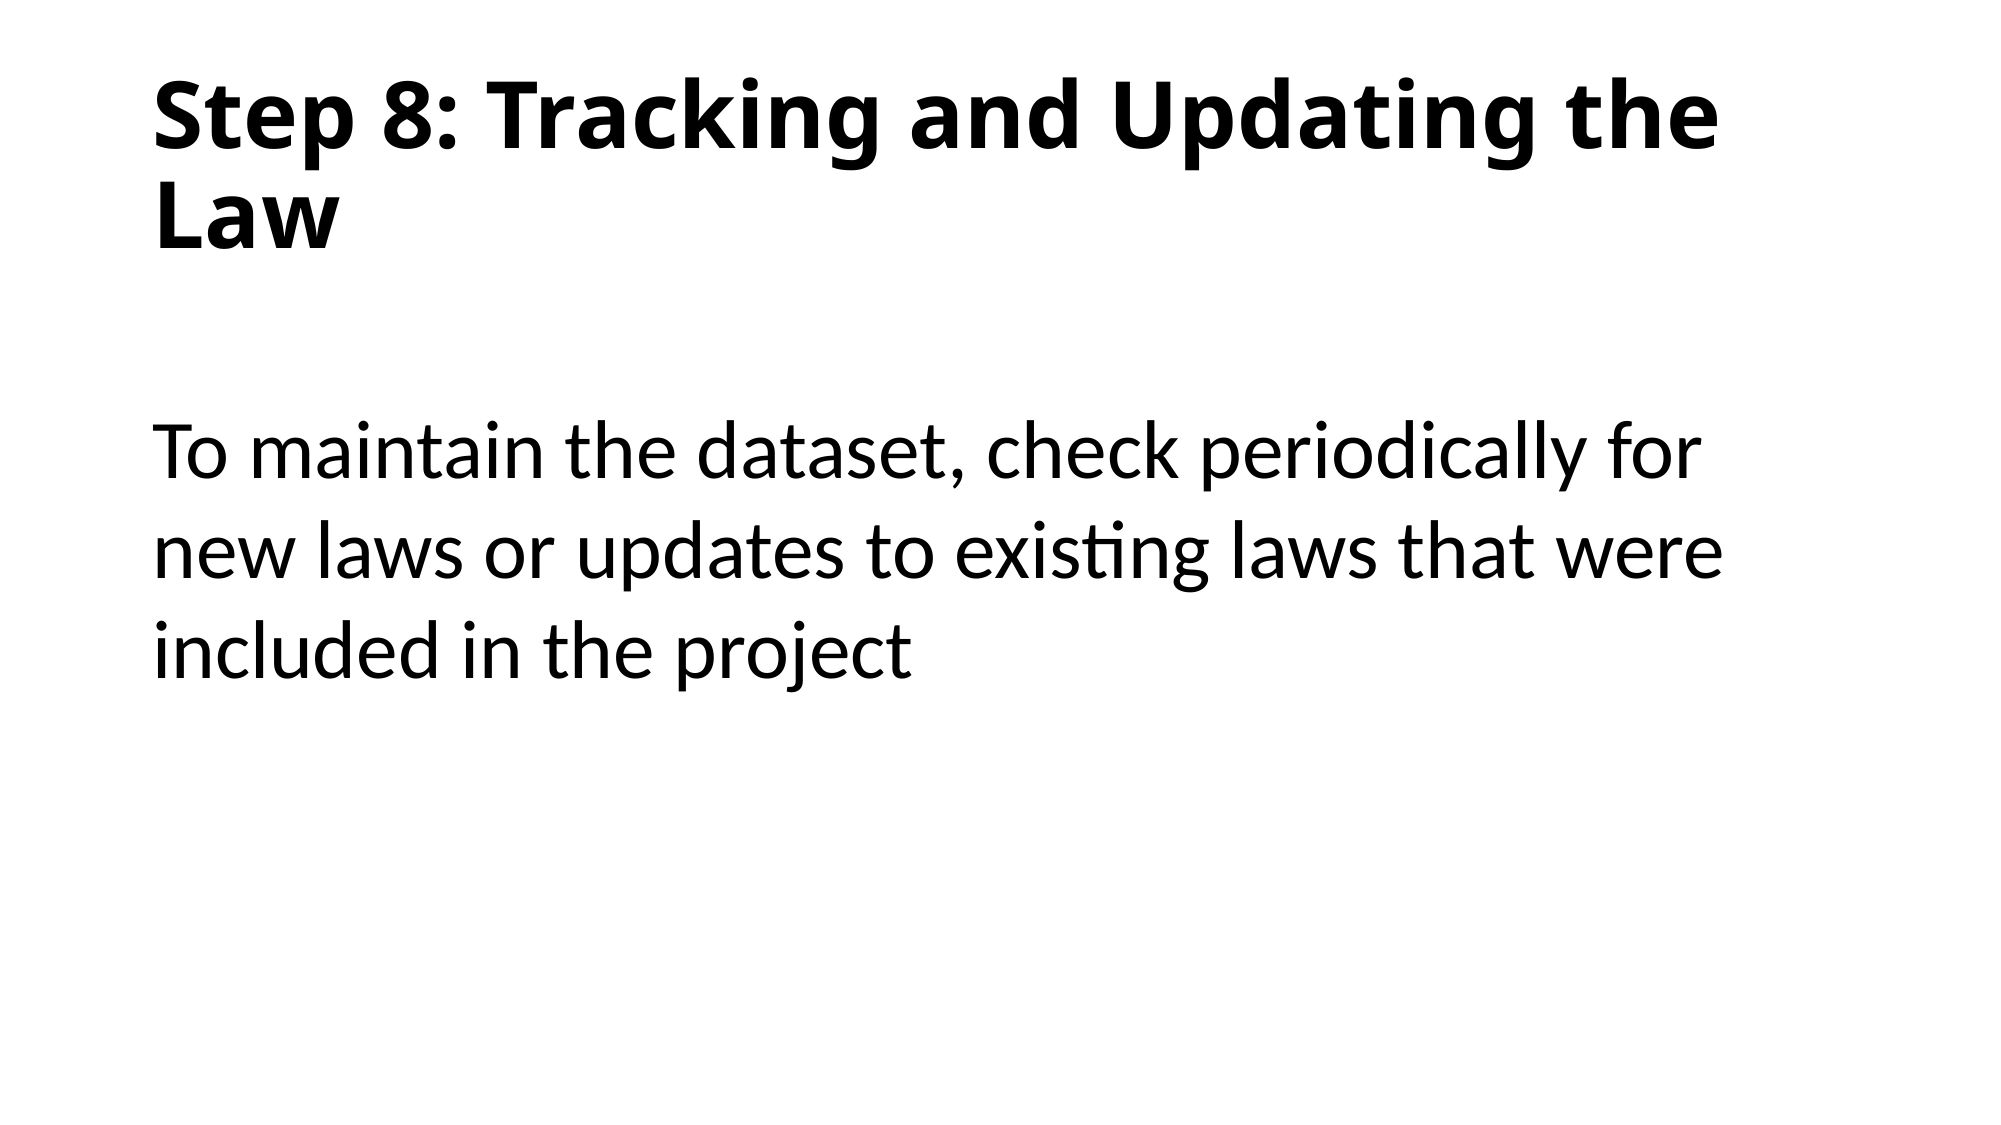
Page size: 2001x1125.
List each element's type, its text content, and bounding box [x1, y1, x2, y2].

list To maintain the dataset, check periodically for new laws or updates to existing laws that were included in the project [137, 267, 1863, 982]
title Step 8: Tracking and Updating the Law [137, 59, 1863, 267]
